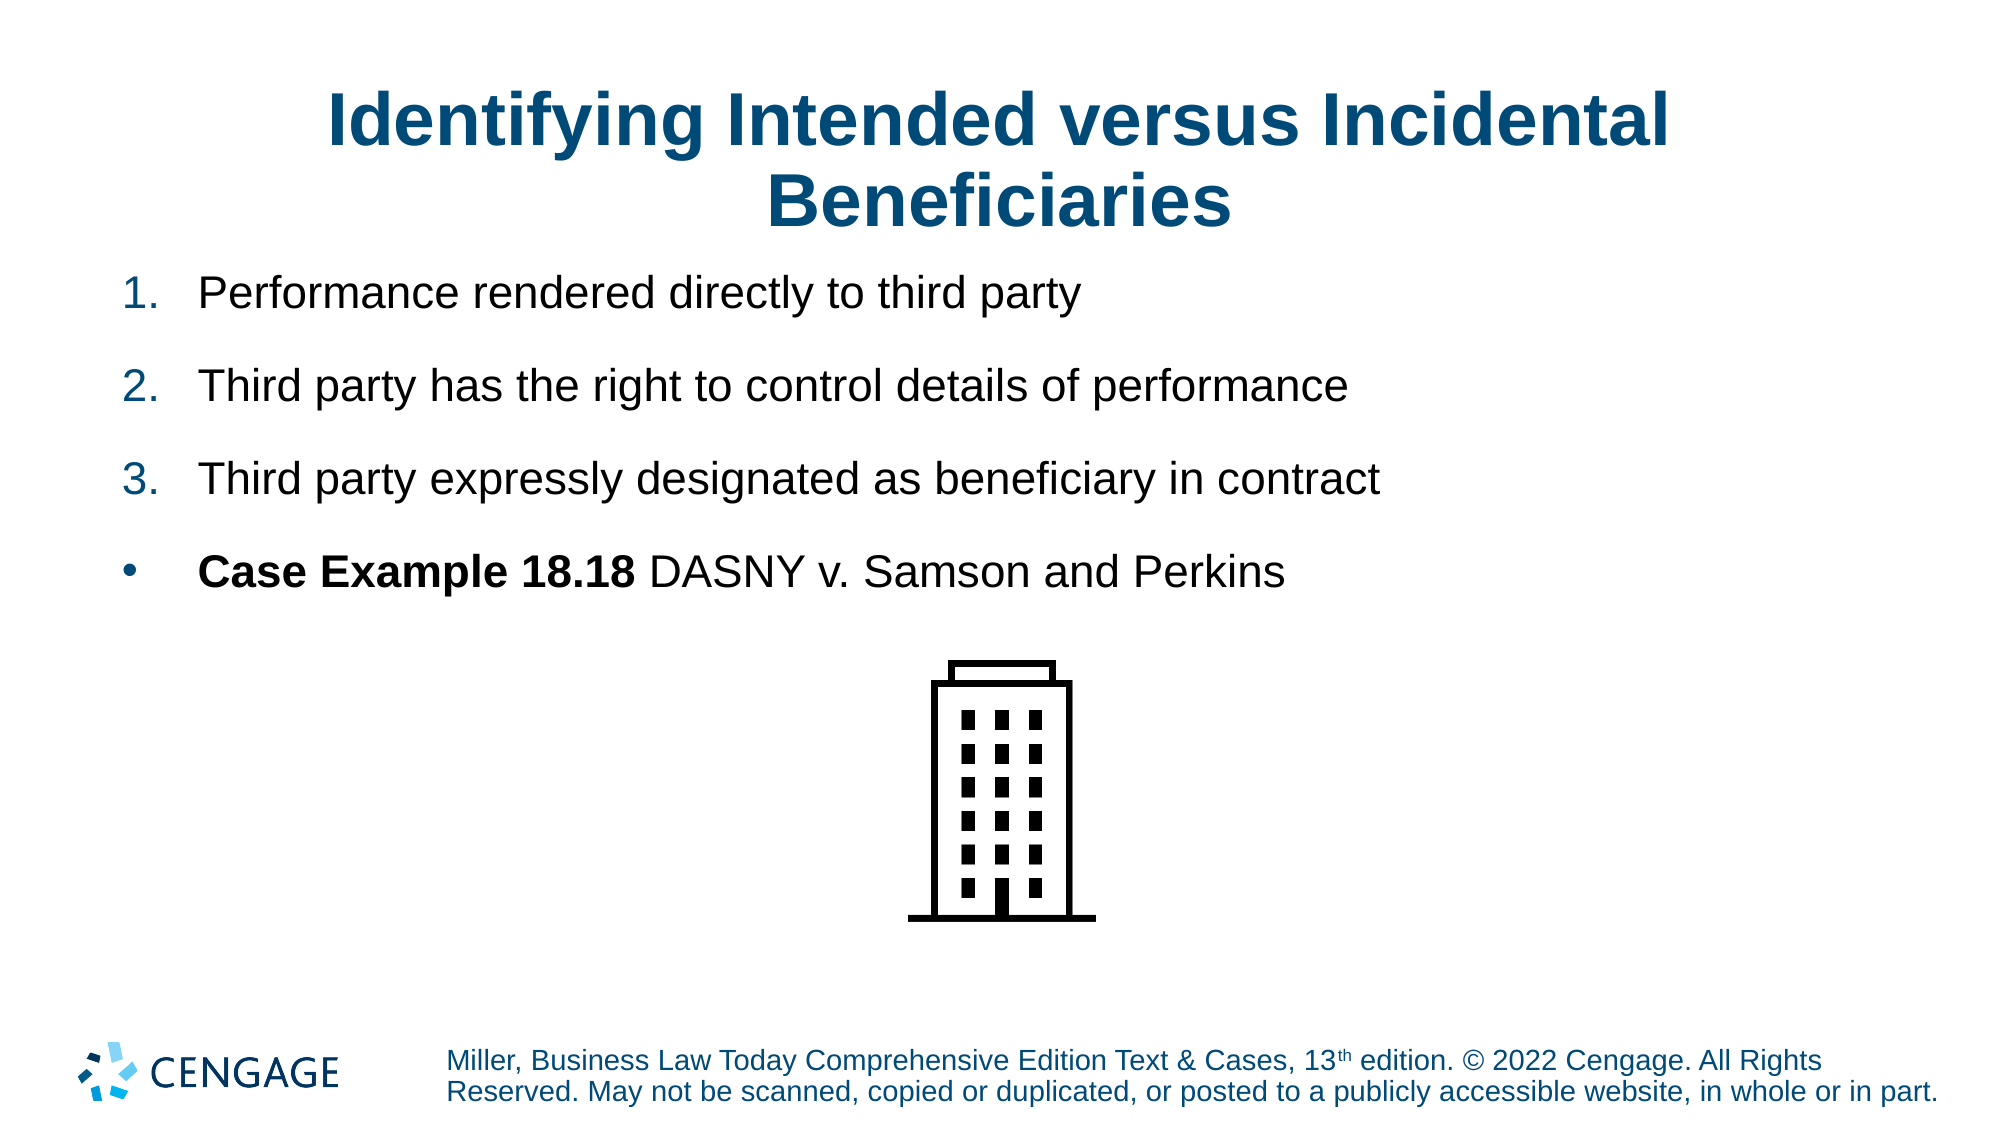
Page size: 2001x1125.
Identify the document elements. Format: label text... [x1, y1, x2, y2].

list Performance rendered directly to third party Third party has the right to control details of performance Third party expressly designated as beneficiary in contract Case Example 18.18 DASNY v. Samson and Perkins [121, 262, 1899, 725]
picture [840, 626, 1163, 948]
title Identifying Intended versus Incidental Beneficiaries [137, 59, 1863, 262]
picture [78, 1042, 338, 1101]
